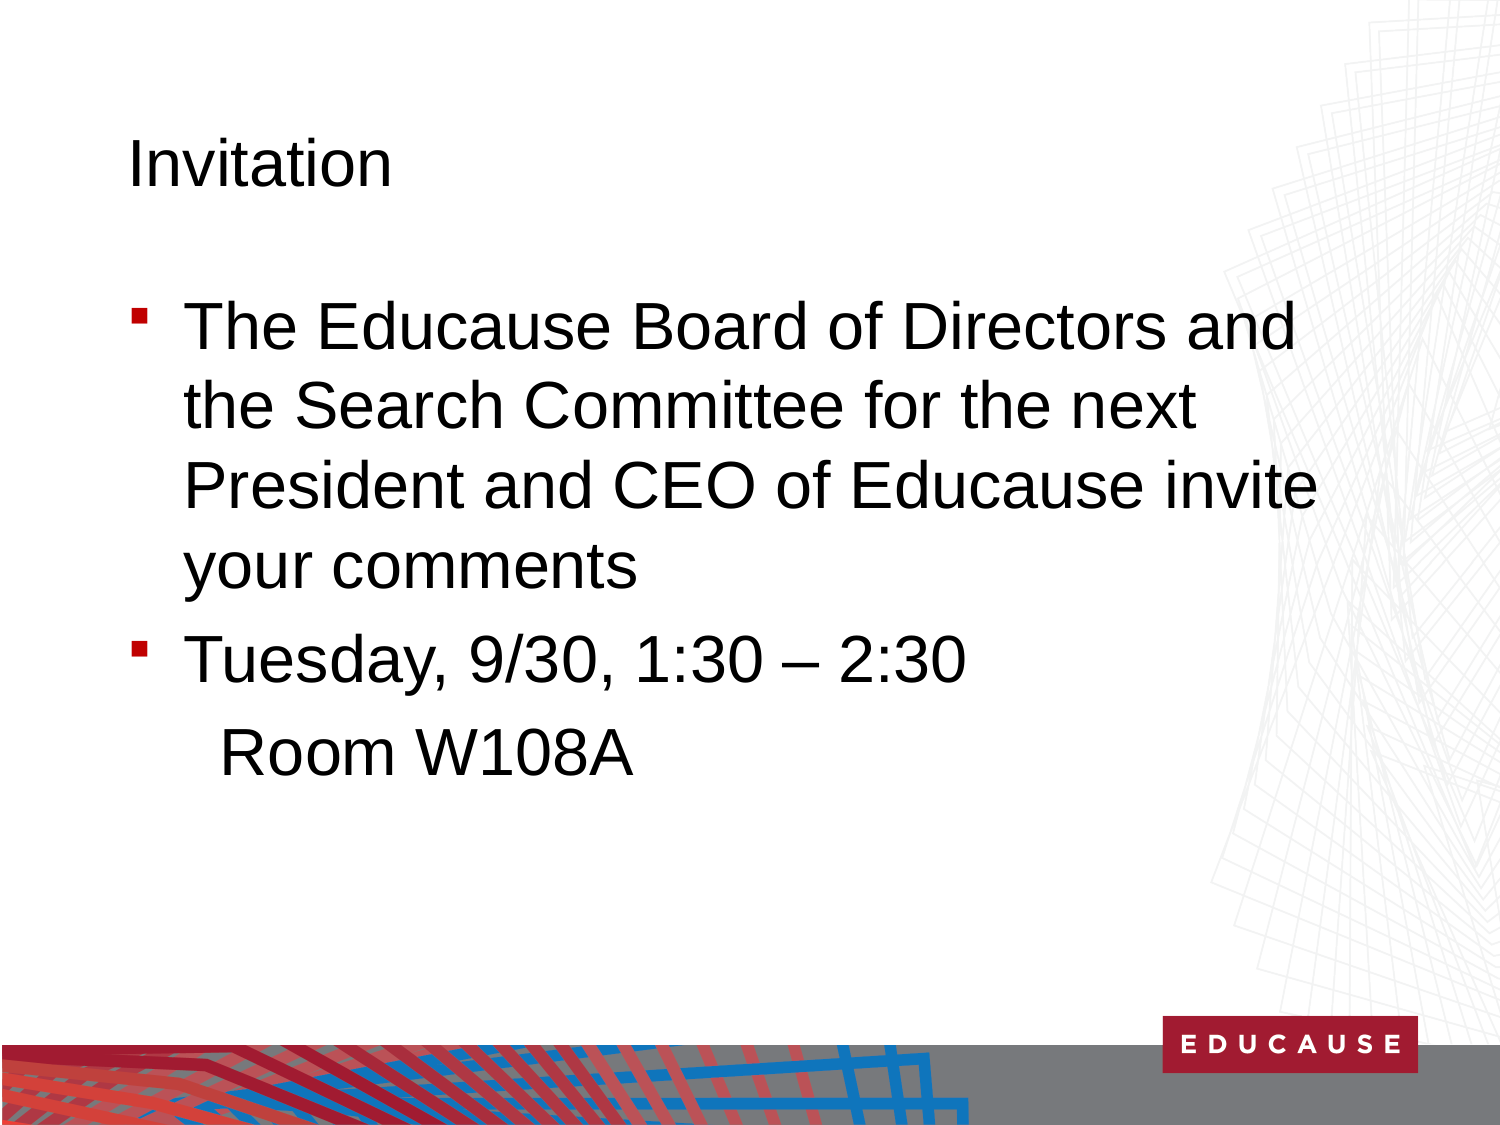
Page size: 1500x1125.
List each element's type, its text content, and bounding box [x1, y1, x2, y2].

picture [0, 0, 1500, 1125]
list The Educause Board of Directors and the Search Committee for the next President and CEO of Educause invite your comments Tuesday, 9/30, 1:30 – 2:30 Room W108A [112, 275, 1338, 888]
title Invitation [112, 112, 1338, 275]
